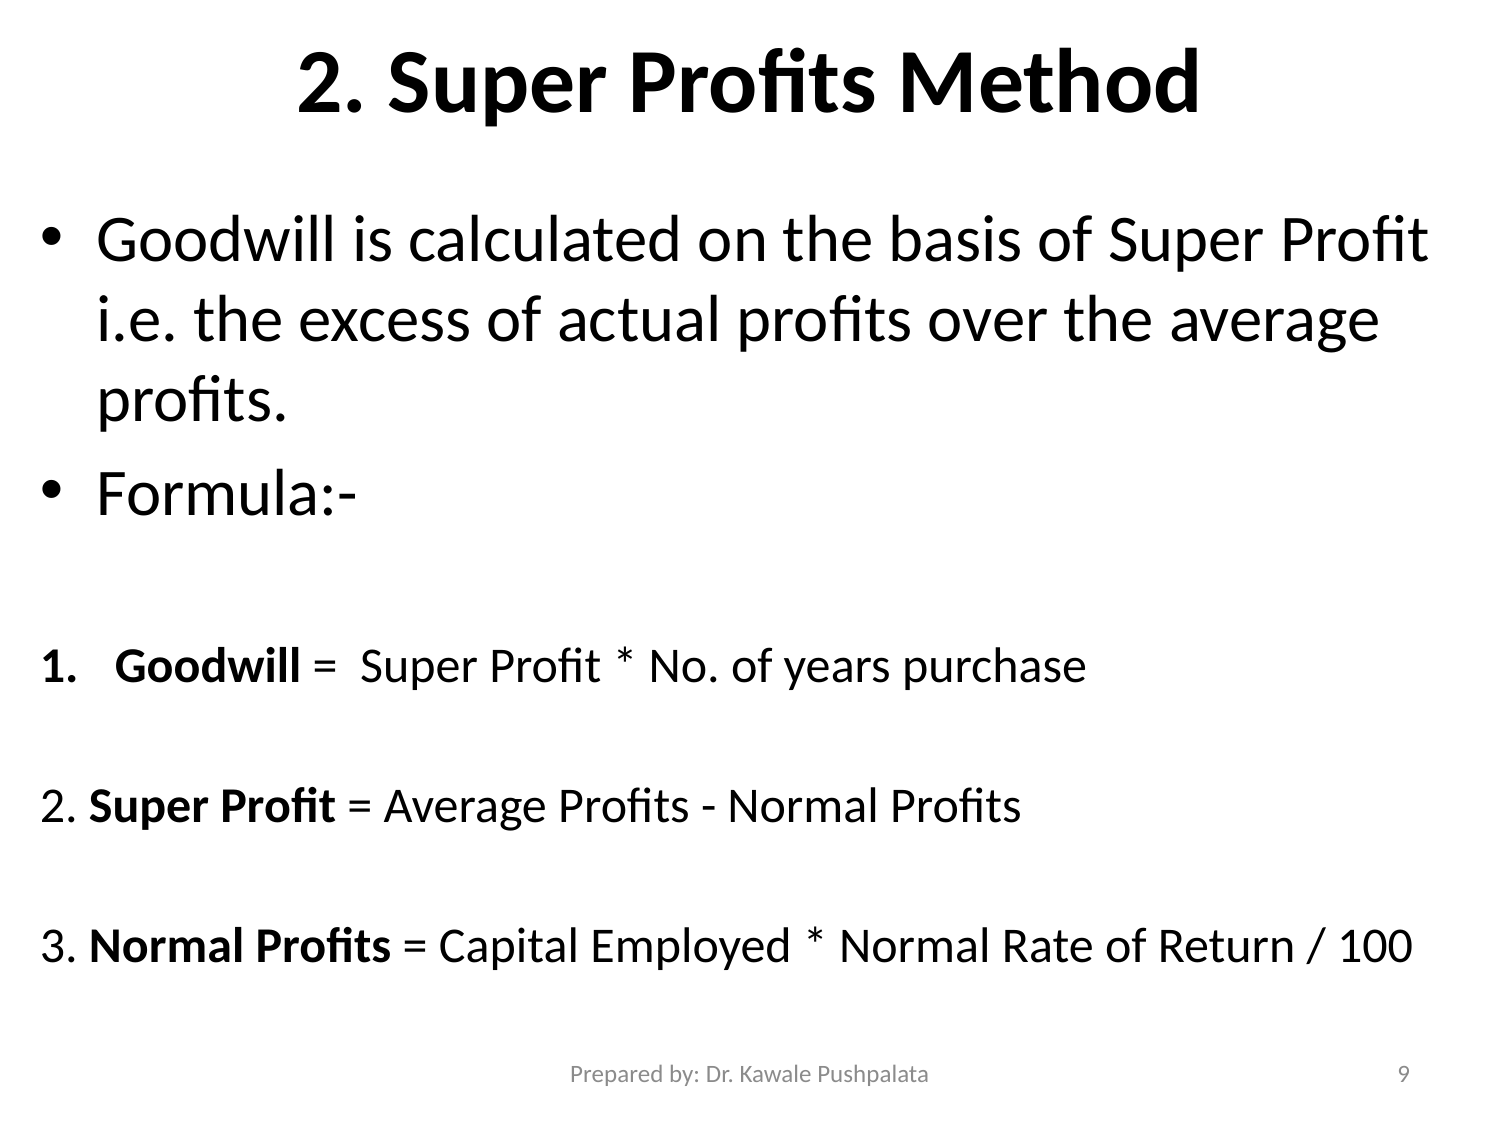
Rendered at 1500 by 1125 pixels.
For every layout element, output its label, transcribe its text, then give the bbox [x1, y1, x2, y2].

list Goodwill is calculated on the basis of Super Profit i.e. the excess of actual profits over the average profits. Formula:- Goodwill = Super Profit * No. of years purchase 2. Super Profit = Average Profits - Normal Profits 3. Normal Profits = Capital Employed * Normal Rate of Return / 100 [24, 187, 1463, 1050]
footer Prepared by: Dr. Kawale Pushpalata [512, 1042, 988, 1103]
title 2. Super Profits Method [0, 2, 1500, 150]
slide_number 9 [1074, 1042, 1425, 1103]
